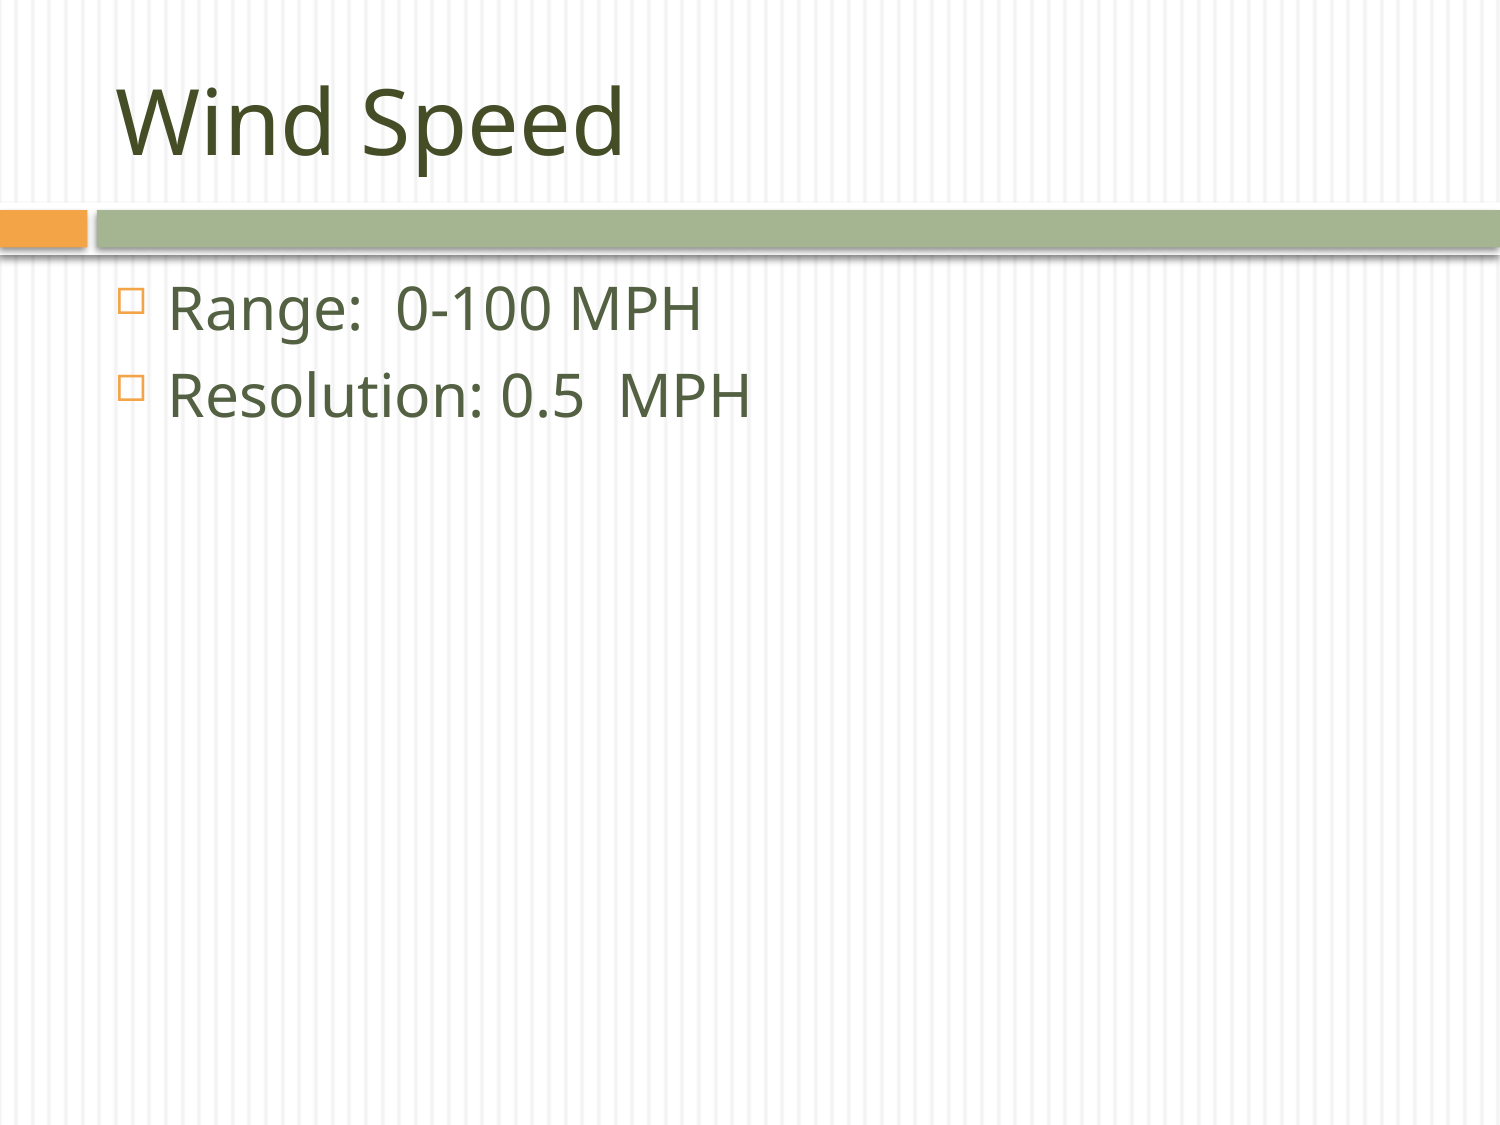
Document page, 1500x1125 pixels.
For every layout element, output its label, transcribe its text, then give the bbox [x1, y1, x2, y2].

list Range: 0-100 MPH Resolution: 0.5 MPH [100, 262, 1438, 1000]
title Wind Speed [100, 37, 1438, 200]
